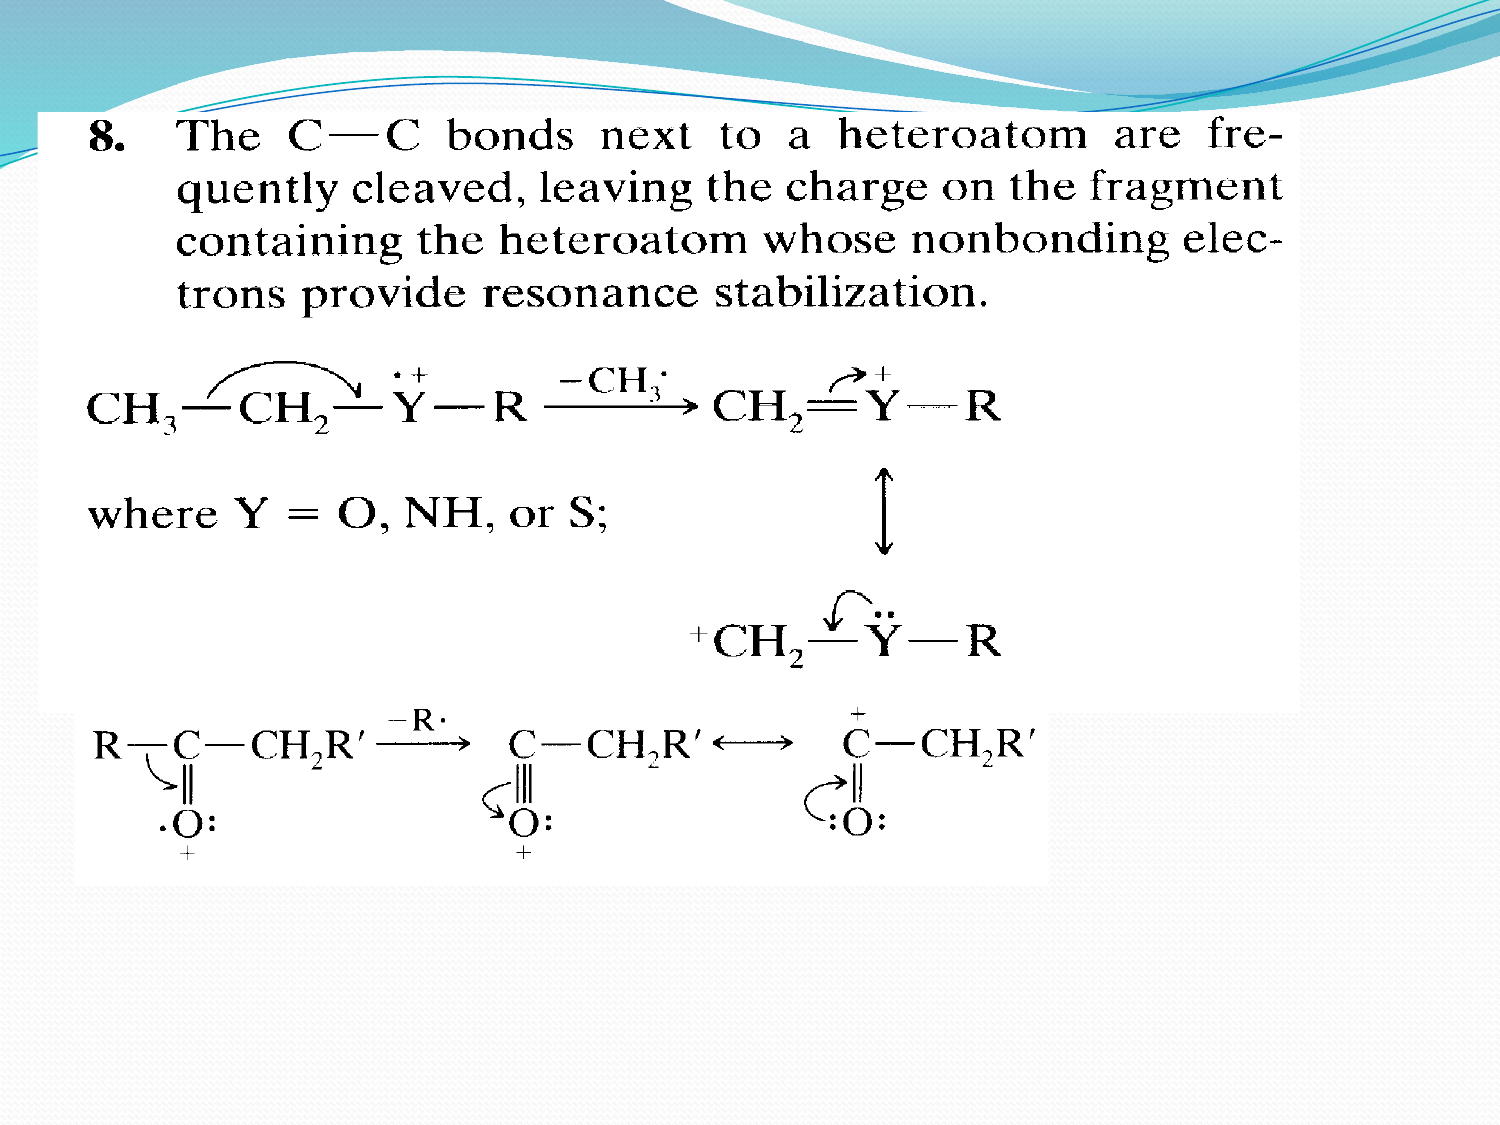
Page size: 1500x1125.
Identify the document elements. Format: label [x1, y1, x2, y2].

picture [37, 112, 1301, 886]
